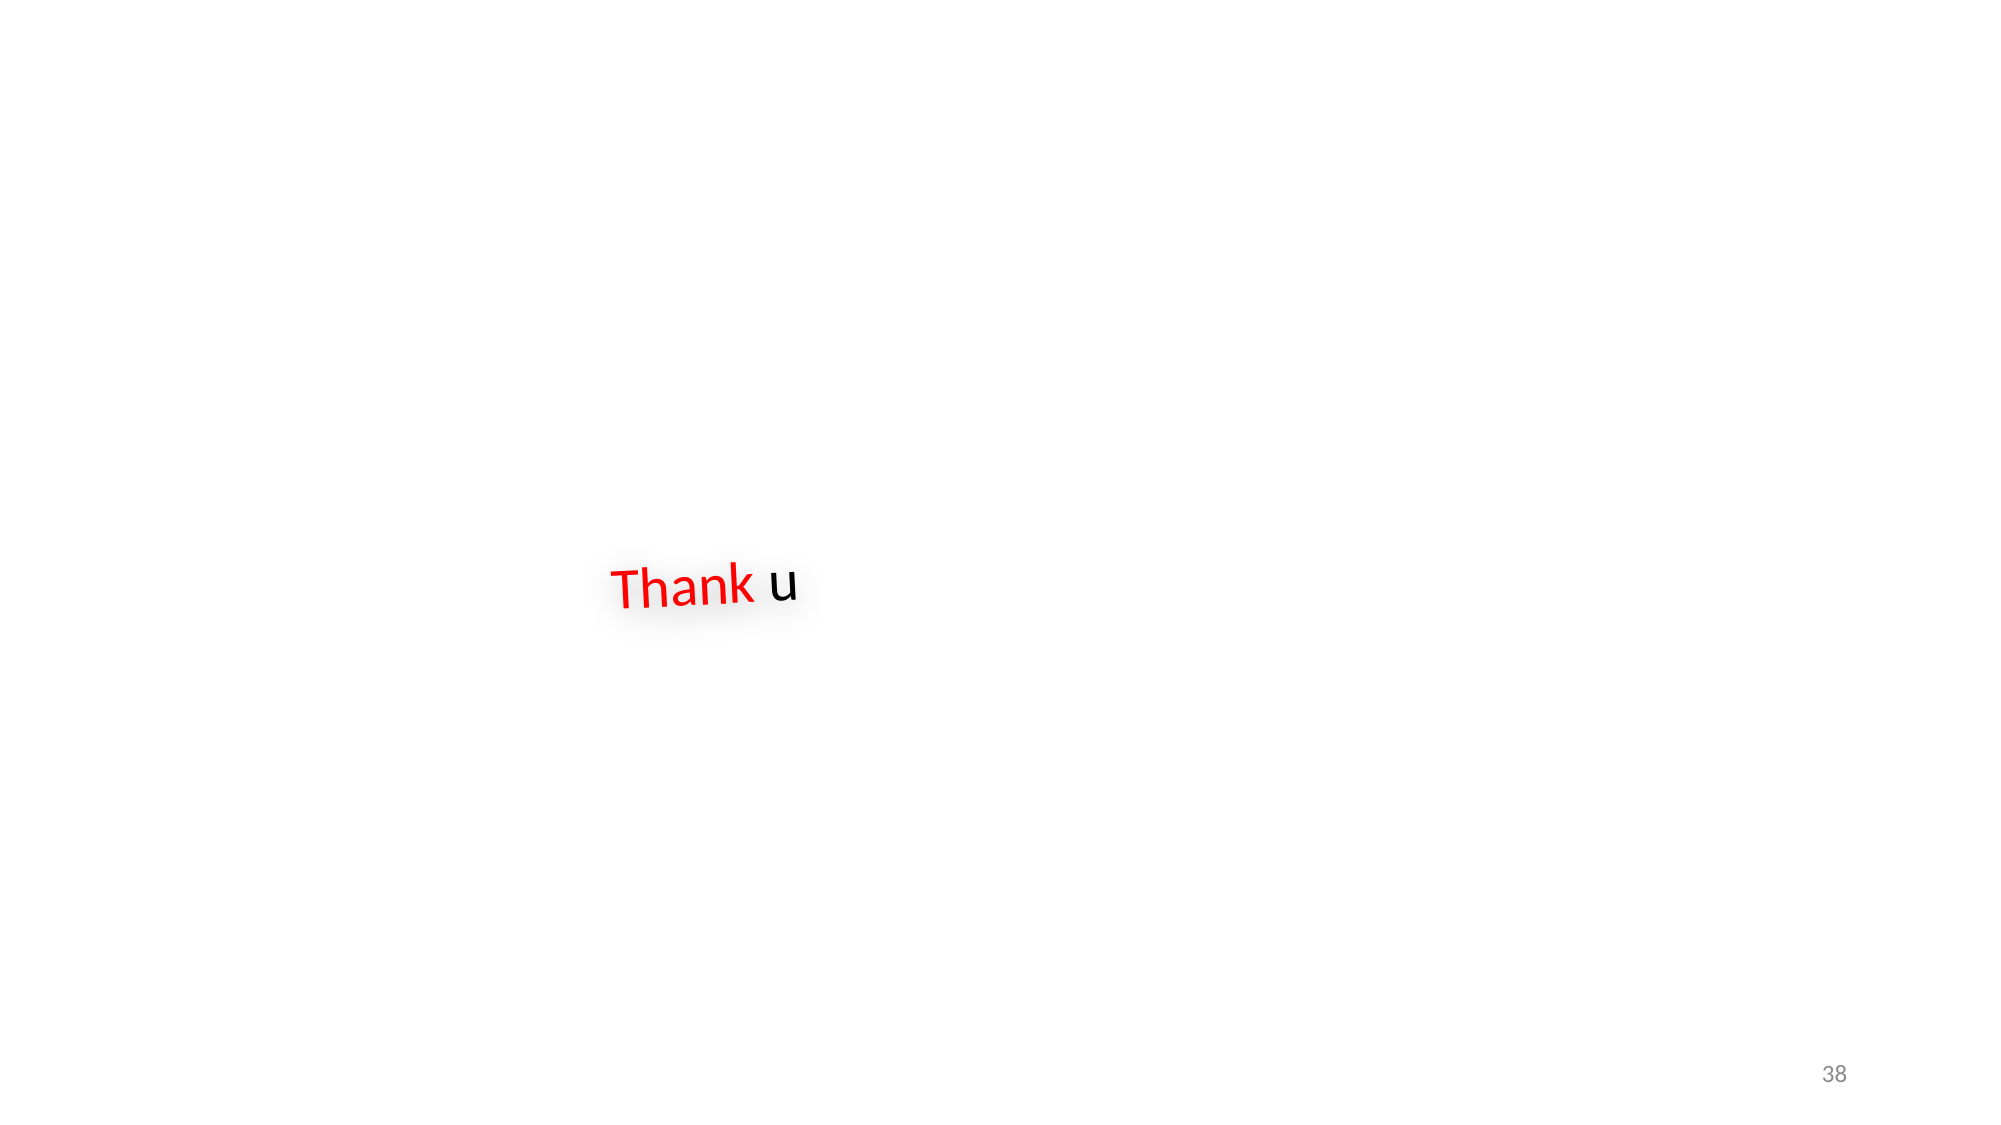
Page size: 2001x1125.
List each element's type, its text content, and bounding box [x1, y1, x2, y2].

slide_number 38 [1412, 1042, 1863, 1103]
list Thank u [594, 488, 1875, 1045]
